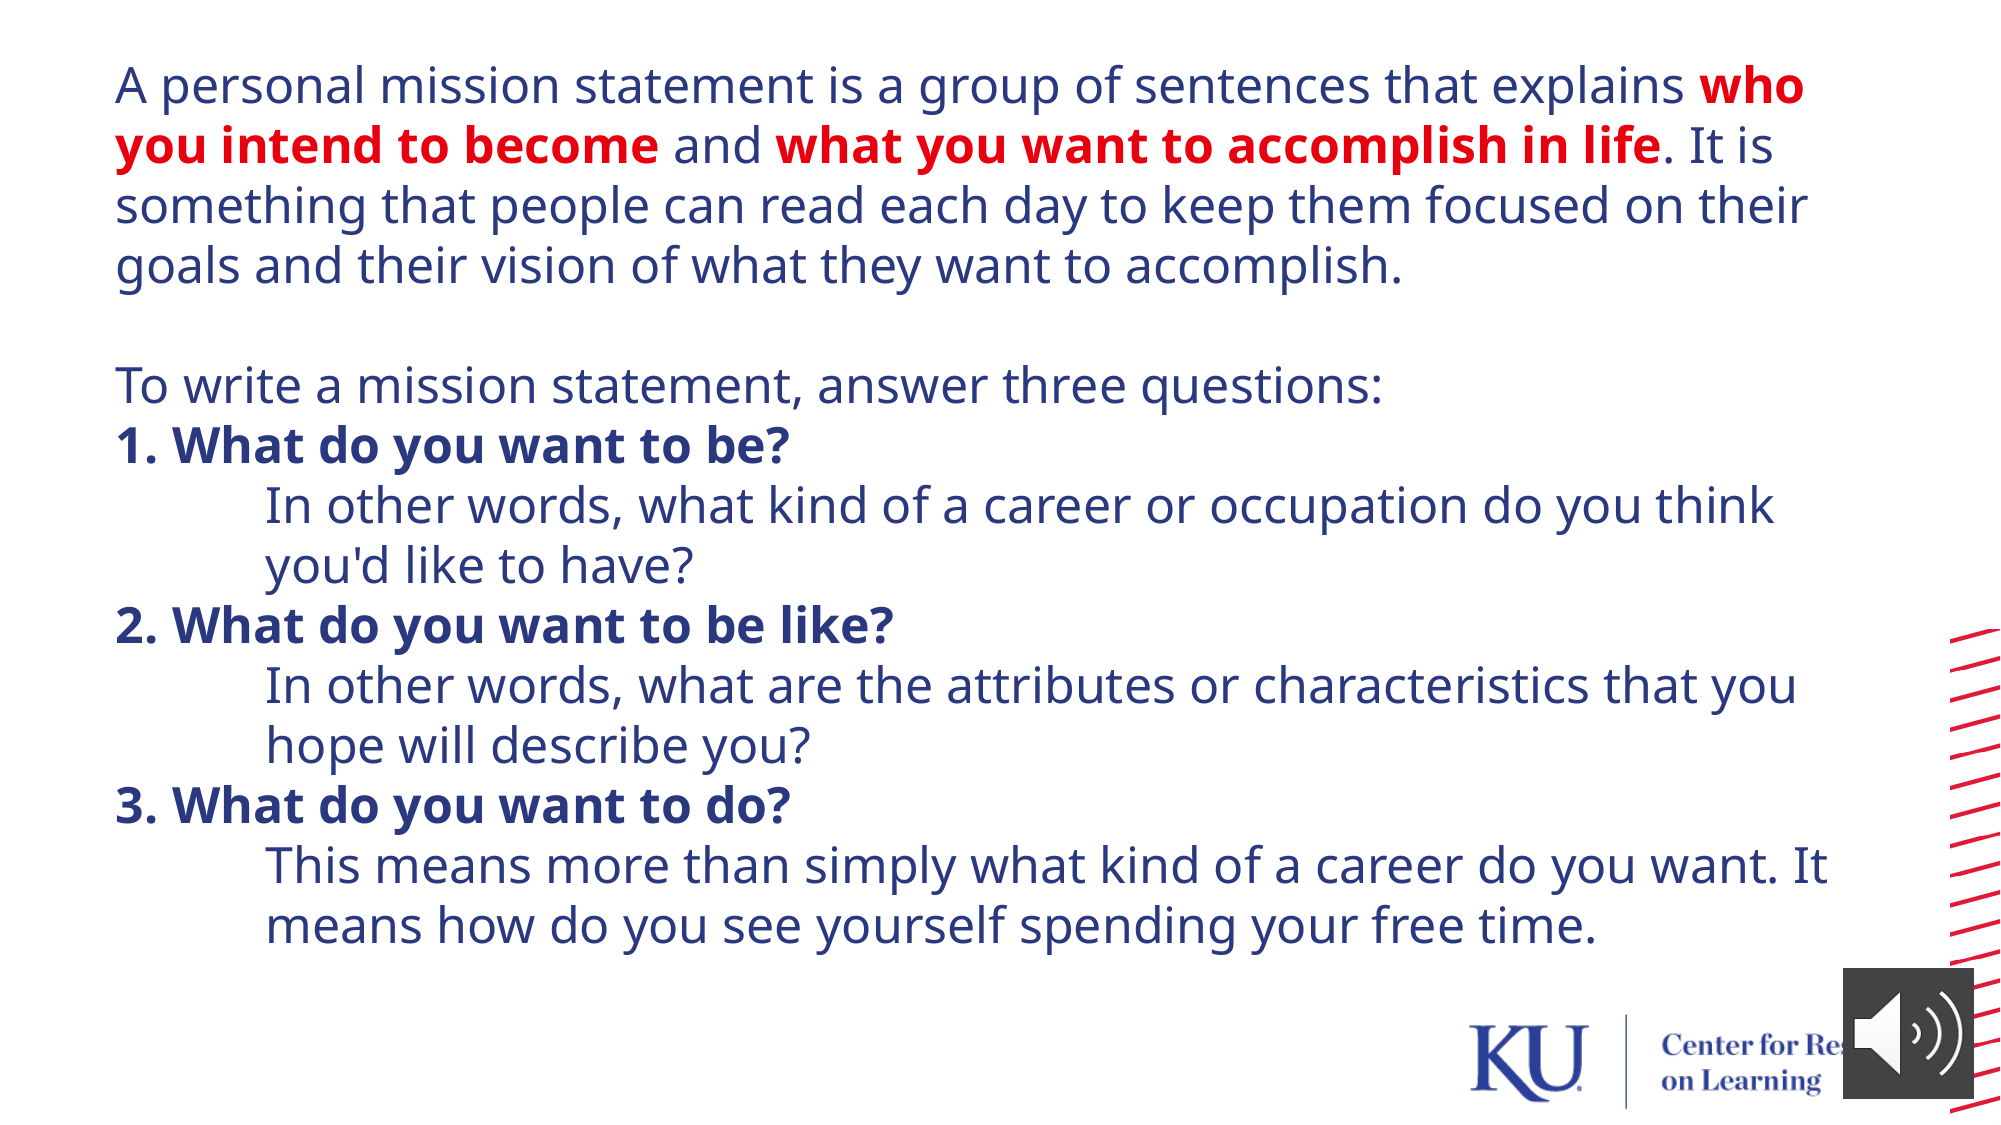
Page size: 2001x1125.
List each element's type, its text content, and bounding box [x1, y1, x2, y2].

picture [1440, 629, 2001, 1125]
text_box A personal mission statement is a group of sentences that explains who you intend to become and what you want to accomplish in life. It is something that people can read each day to keep them focused on their goals and their vision of what they want to accomplish. To write a mission statement, answer three questions: What do you want to be? In other words, what kind of a career or occupation do you think you'd like to have? What do you want to be like? In other words, what are the attributes or characteristics that you hope will describe you? What do you want to do? This means more than simply what kind of a career do you want. It means how do you see yourself spending your free time. [101, 45, 1899, 961]
